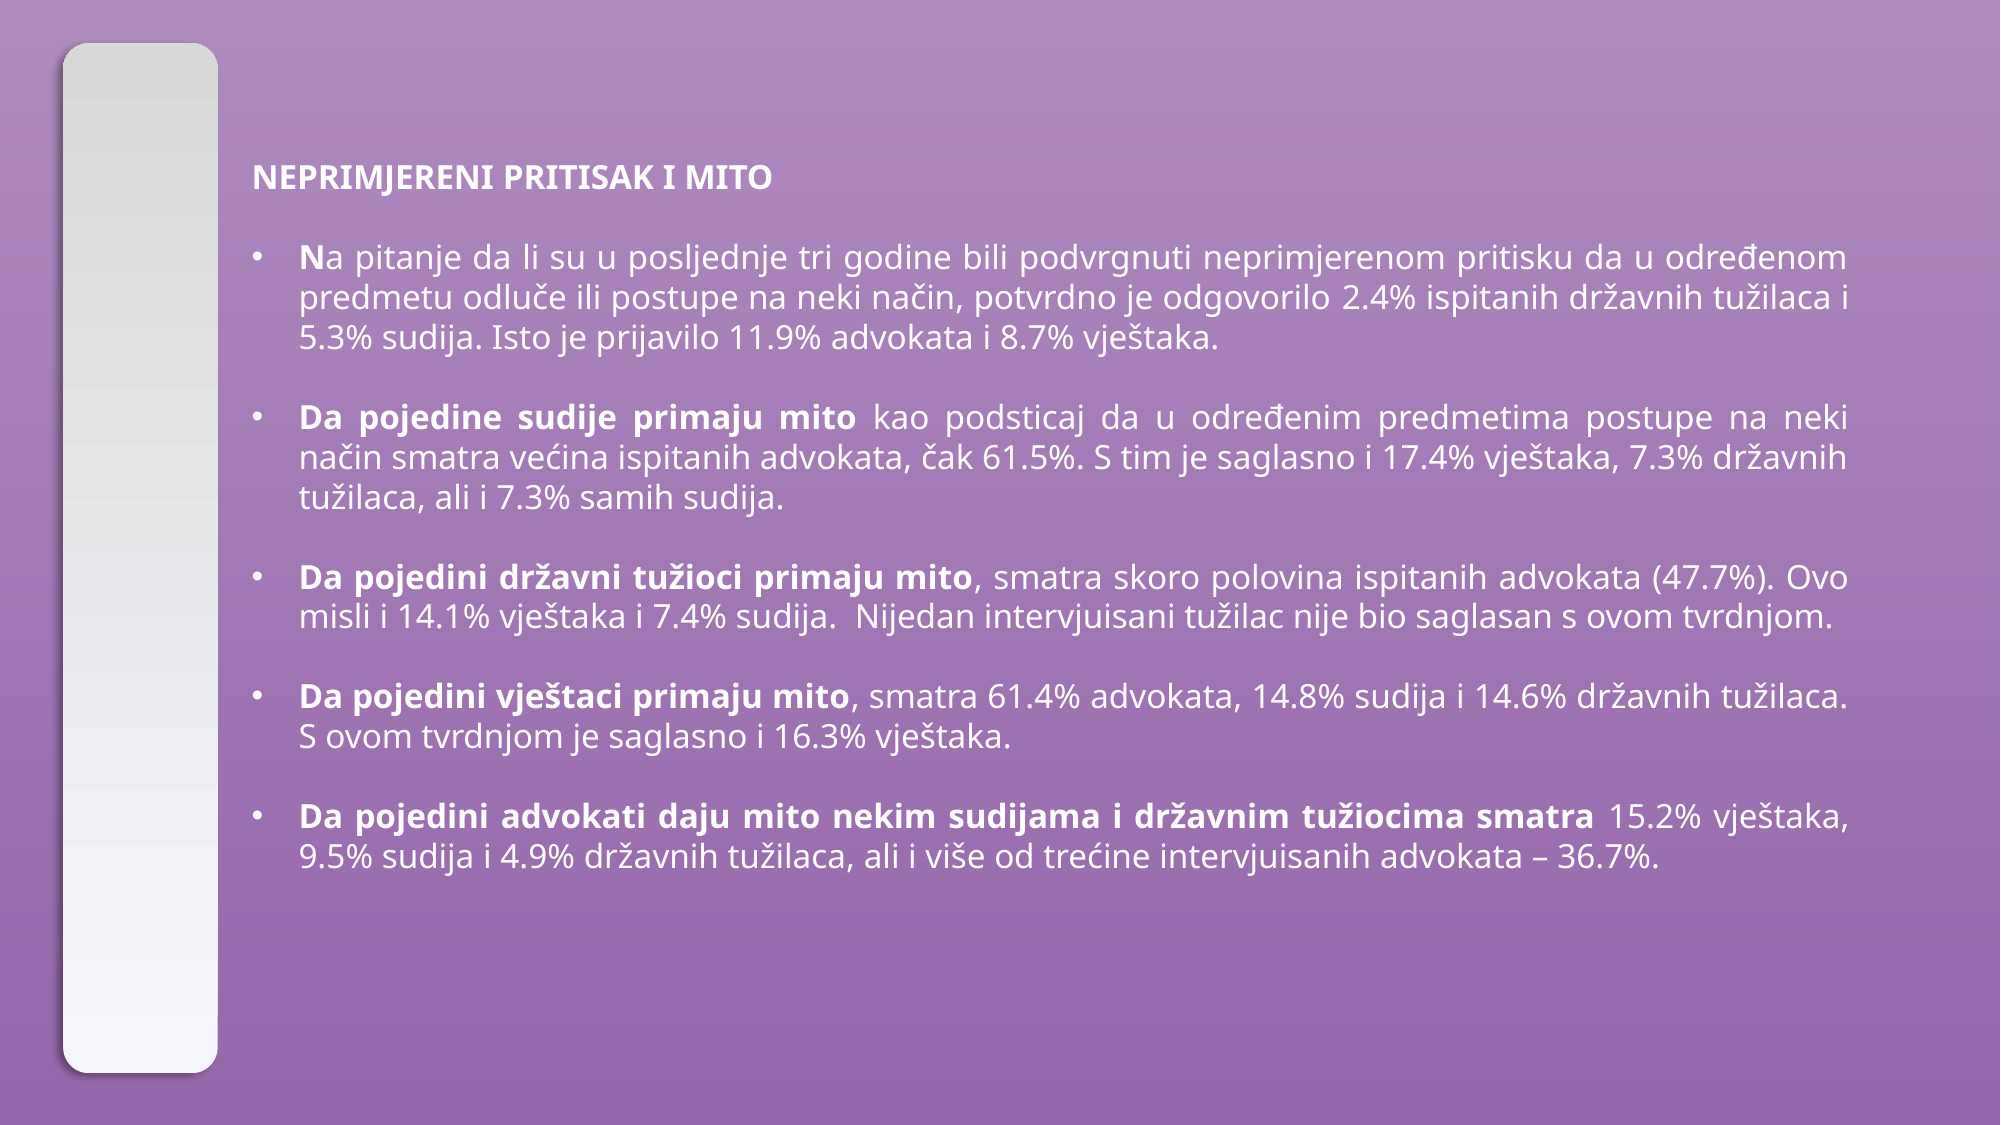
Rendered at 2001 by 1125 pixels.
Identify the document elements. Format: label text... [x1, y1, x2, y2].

subtitle NEPRIMJERENI PRITISAK I MITO Na pitanje da li su u posljednje tri godine bili podvrgnuti neprimjerenom pritisku da u određenom predmetu odluče ili postupe na neki način, potvrdno je odgovorilo 2.4% ispitanih državnih tužilaca i 5.3% sudija. Isto je prijavilo 11.9% advokata i 8.7% vještaka. Da pojedine sudije primaju mito kao podsticaj da u određenim predmetima postupe na neki način smatra većina ispitanih advokata, čak 61.5%. S tim je saglasno i 17.4% vještaka, 7.3% državnih tužilaca, ali i 7.3% samih sudija. Da pojedini državni tužioci primaju mito, smatra skoro polovina ispitanih advokata (47.7%). Ovo misli i 14.1% vještaka i 7.4% sudija. Nijedan intervjuisani tužilac nije bio saglasan s ovom tvrdnjom. Da pojedini vještaci primaju mito, smatra 61.4% advokata, 14.8% sudija i 14.6% državnih tužilaca. S ovom tvrdnjom je saglasno i 16.3% vještaka. Da pojedini advokati daju mito nekim sudijama i državnim tužiocima smatra 15.2% vještaka, 9.5% sudija i 4.9% državnih tužilaca, ali i više od trećine intervjuisanih advokata – 36.7%. [236, 149, 1866, 271]
text_box [63, 43, 218, 1074]
